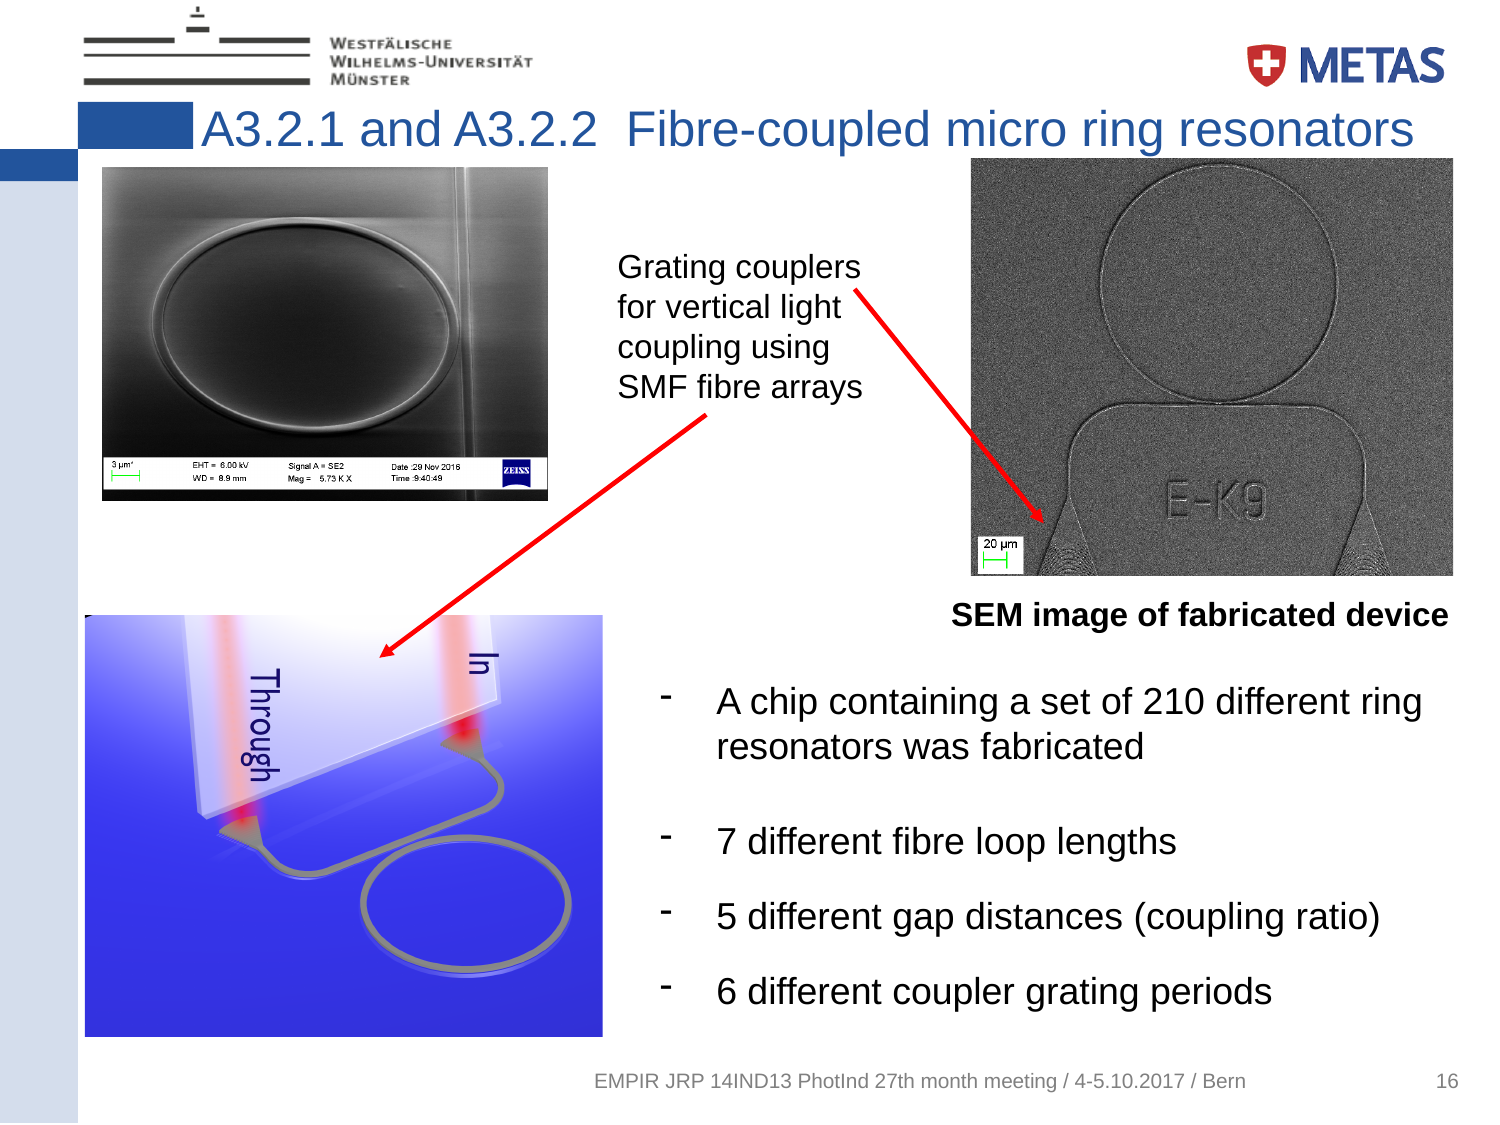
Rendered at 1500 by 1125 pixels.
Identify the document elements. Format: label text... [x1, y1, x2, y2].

slide_number 16 [1407, 1068, 1459, 1093]
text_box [378, 414, 707, 659]
picture [84, 615, 604, 1037]
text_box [854, 288, 1045, 524]
title A3.2.1 and A3.2.2 Fibre-coupled micro ring resonators [200, 95, 1483, 157]
picture [101, 166, 548, 502]
footer EMPIR JRP 14IND13 PhotInd 27th month meeting / 4-5.10.2017 / Bern [230, 1068, 1247, 1093]
text_box Grating couplers for vertical light coupling using SMF fibre arrays [602, 237, 900, 413]
text_box A chip containing a set of 210 different ring resonators was fabricated 7 different fibre loop lengths 5 different gap distances (coupling ratio) 6 different coupler grating periods [644, 669, 1478, 1036]
picture [970, 157, 1454, 577]
picture [76, 0, 538, 96]
text_box SEM image of fabricated device [936, 585, 1465, 641]
picture [1222, 19, 1490, 103]
